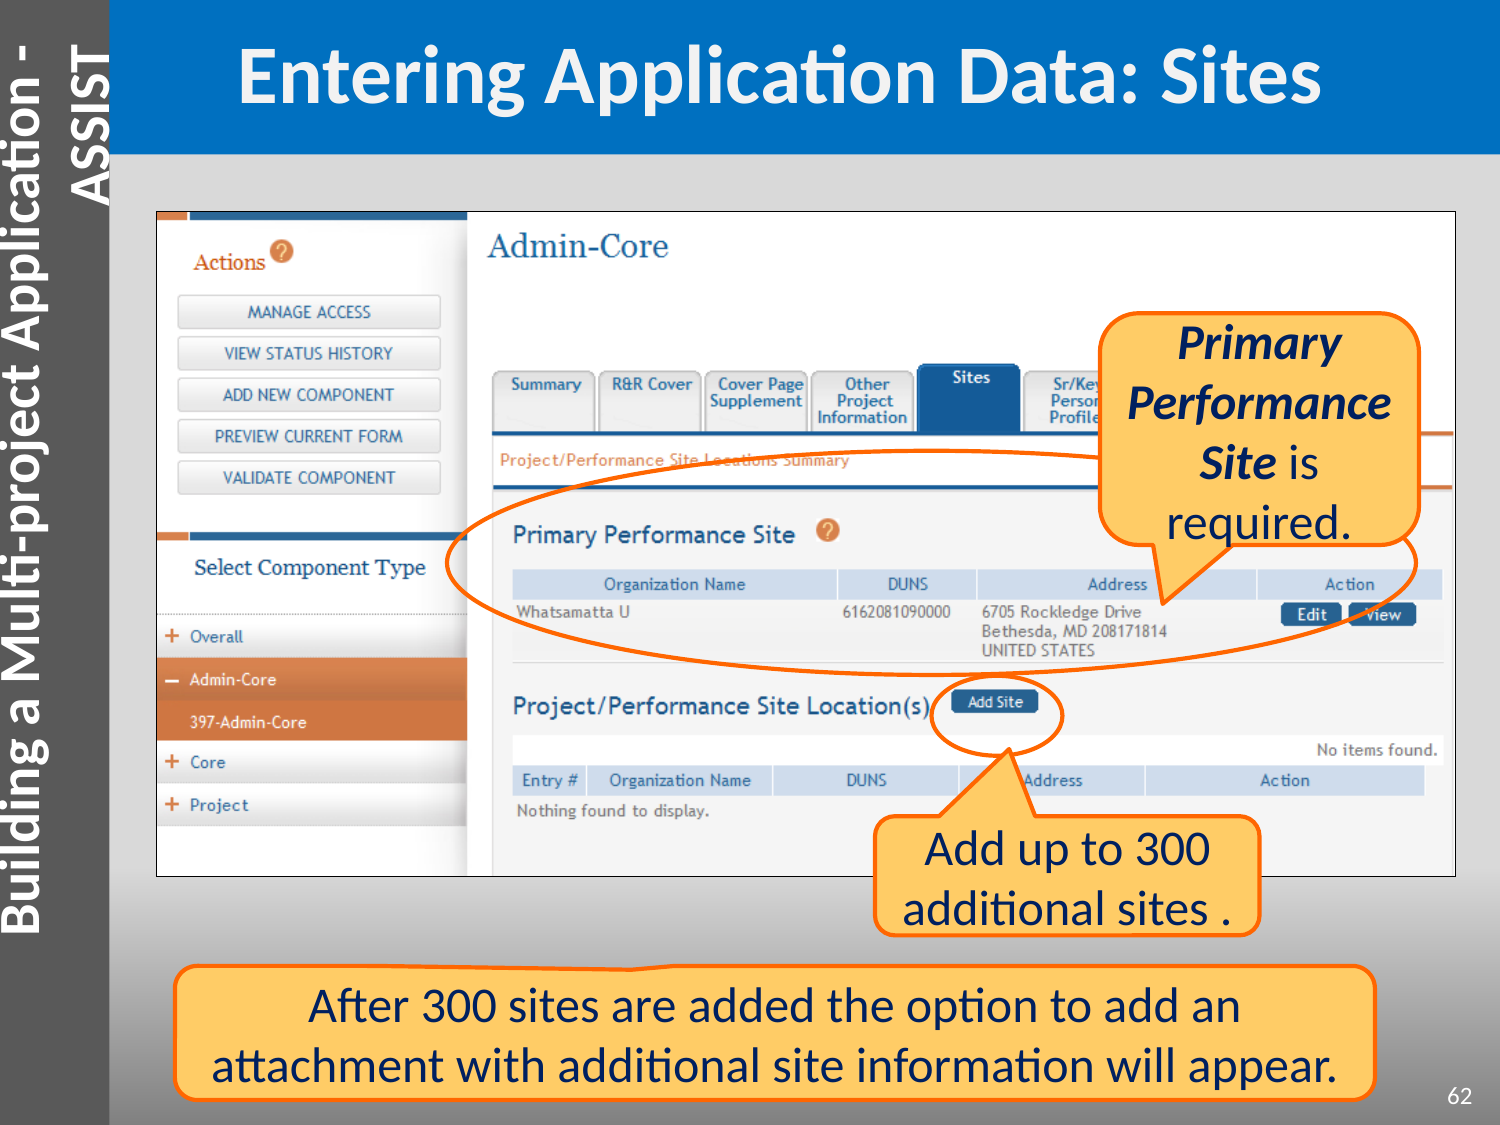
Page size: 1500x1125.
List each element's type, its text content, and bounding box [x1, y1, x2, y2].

slide_number 62 [1137, 1065, 1488, 1125]
text_box [112, 0, 1500, 156]
text_box Building a Multi-project Application - ASSIST [0, 0, 112, 1125]
text_box After 300 sites are added the option to add an attachment with additional site information will appear. [172, 963, 1378, 1103]
picture [156, 212, 1455, 876]
text_box Add up to 300 additional sites . [872, 884, 1262, 938]
text_box Entering Application Data: Sites [112, 12, 1466, 128]
